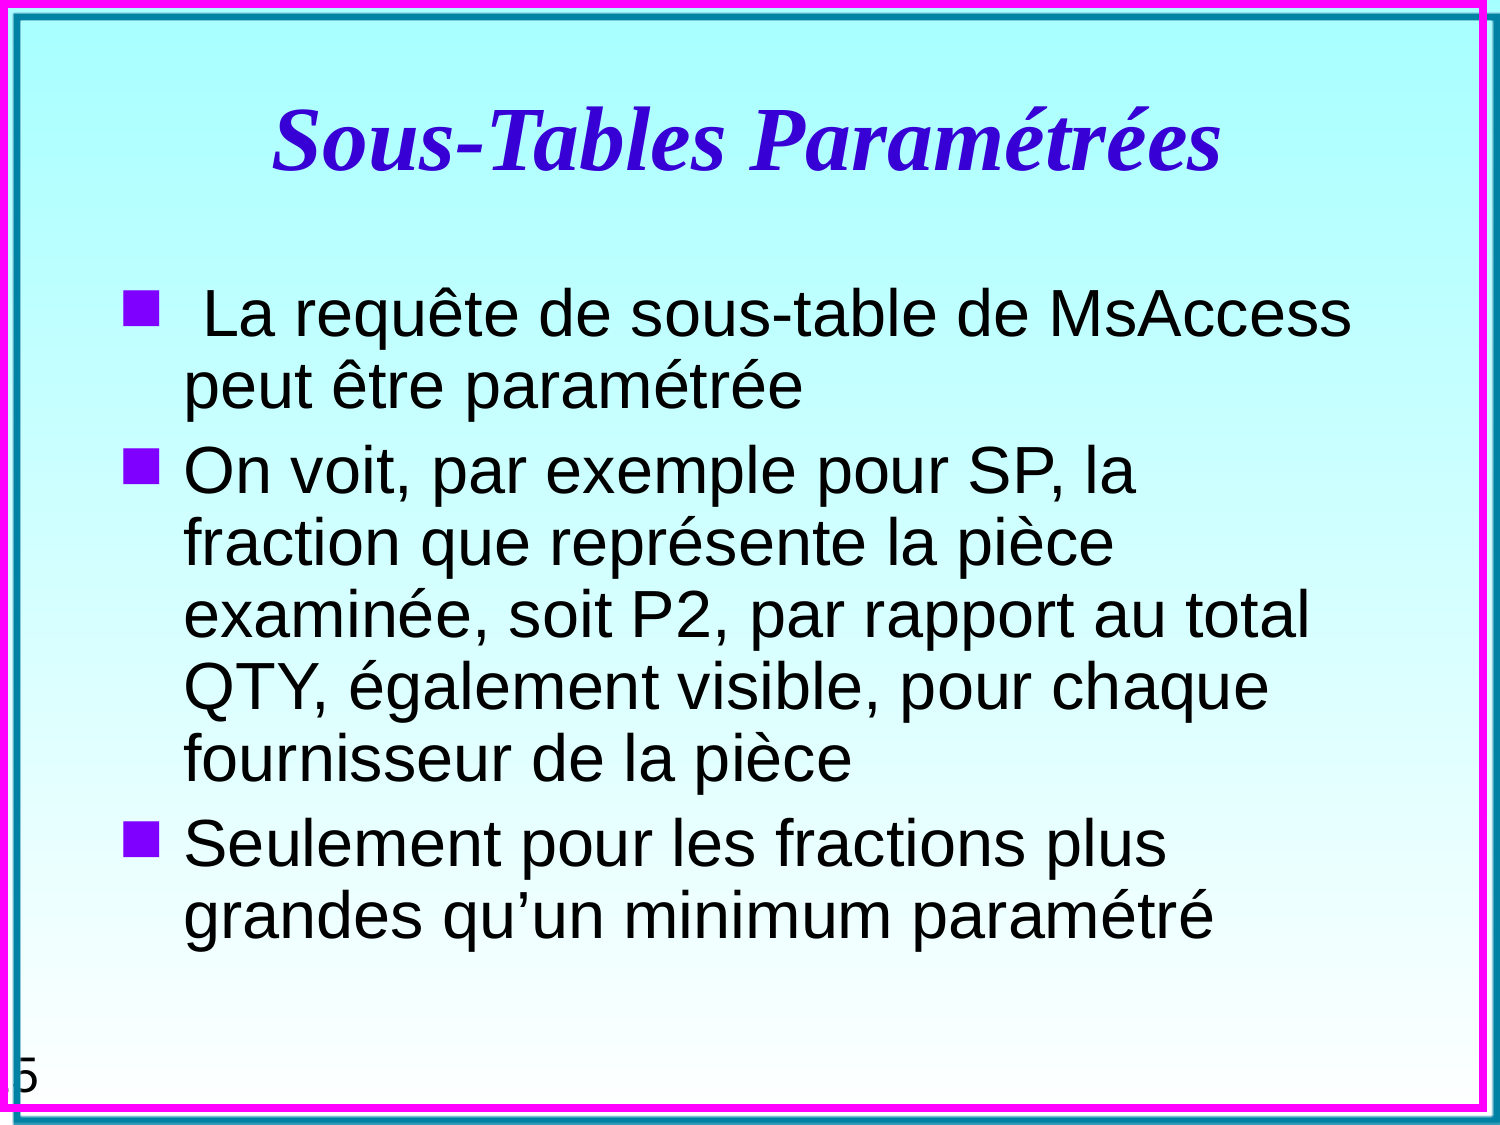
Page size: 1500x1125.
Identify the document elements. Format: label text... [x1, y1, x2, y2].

list La requête de sous-table de MsAccess peut être paramétrée On voit, par exemple pour SP, la fraction que représente la pièce examinée, soit P2, par rapport au total QTY, également visible, pour chaque fournisseur de la pièce Seulement pour les fractions plus grandes qu’un minimum paramétré [111, 271, 1388, 948]
title Sous-Tables Paramétrées [186, 69, 1310, 197]
